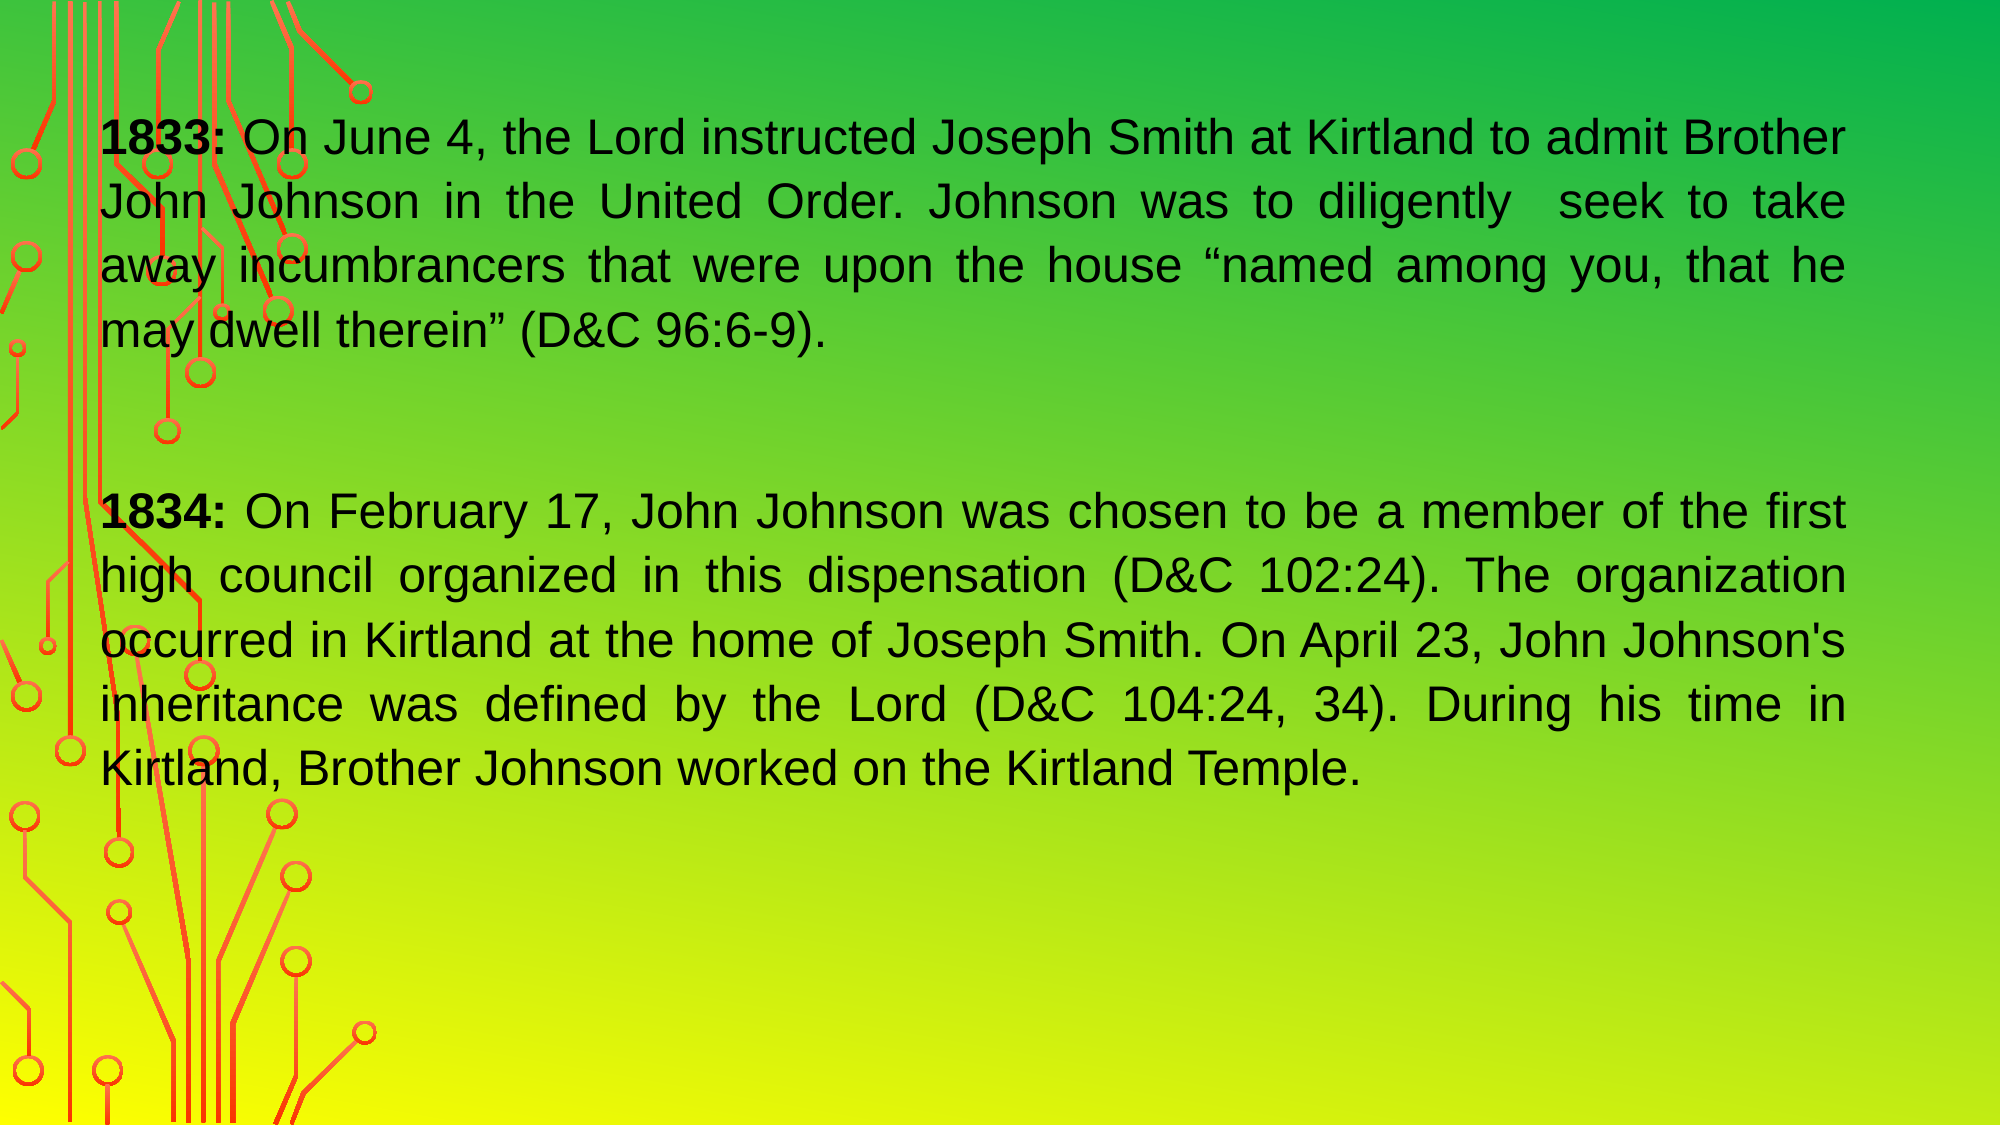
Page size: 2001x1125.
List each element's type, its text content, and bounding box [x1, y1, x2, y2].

text_box 1834: On February 17, John Johnson was chosen to be a member of the first high council organized in this dispensation (D&C 102:24). The organization occurred in Kirtland at the home of Joseph Smith. On April 23, John Johnson's inheritance was defined by the Lord (D&C 104:24, 34). During his time in Kirtland, Brother Johnson worked on the Kirtland Temple. [85, 467, 1863, 803]
text_box 1833: On June 4, the Lord instructed Joseph Smith at Kirtland to admit Brother John Johnson in the United Order. Johnson was to diligently seek to take away incumbrancers that were upon the house “named among you, that he may dwell therein” (D&C 96:6-9). [85, 92, 1863, 365]
